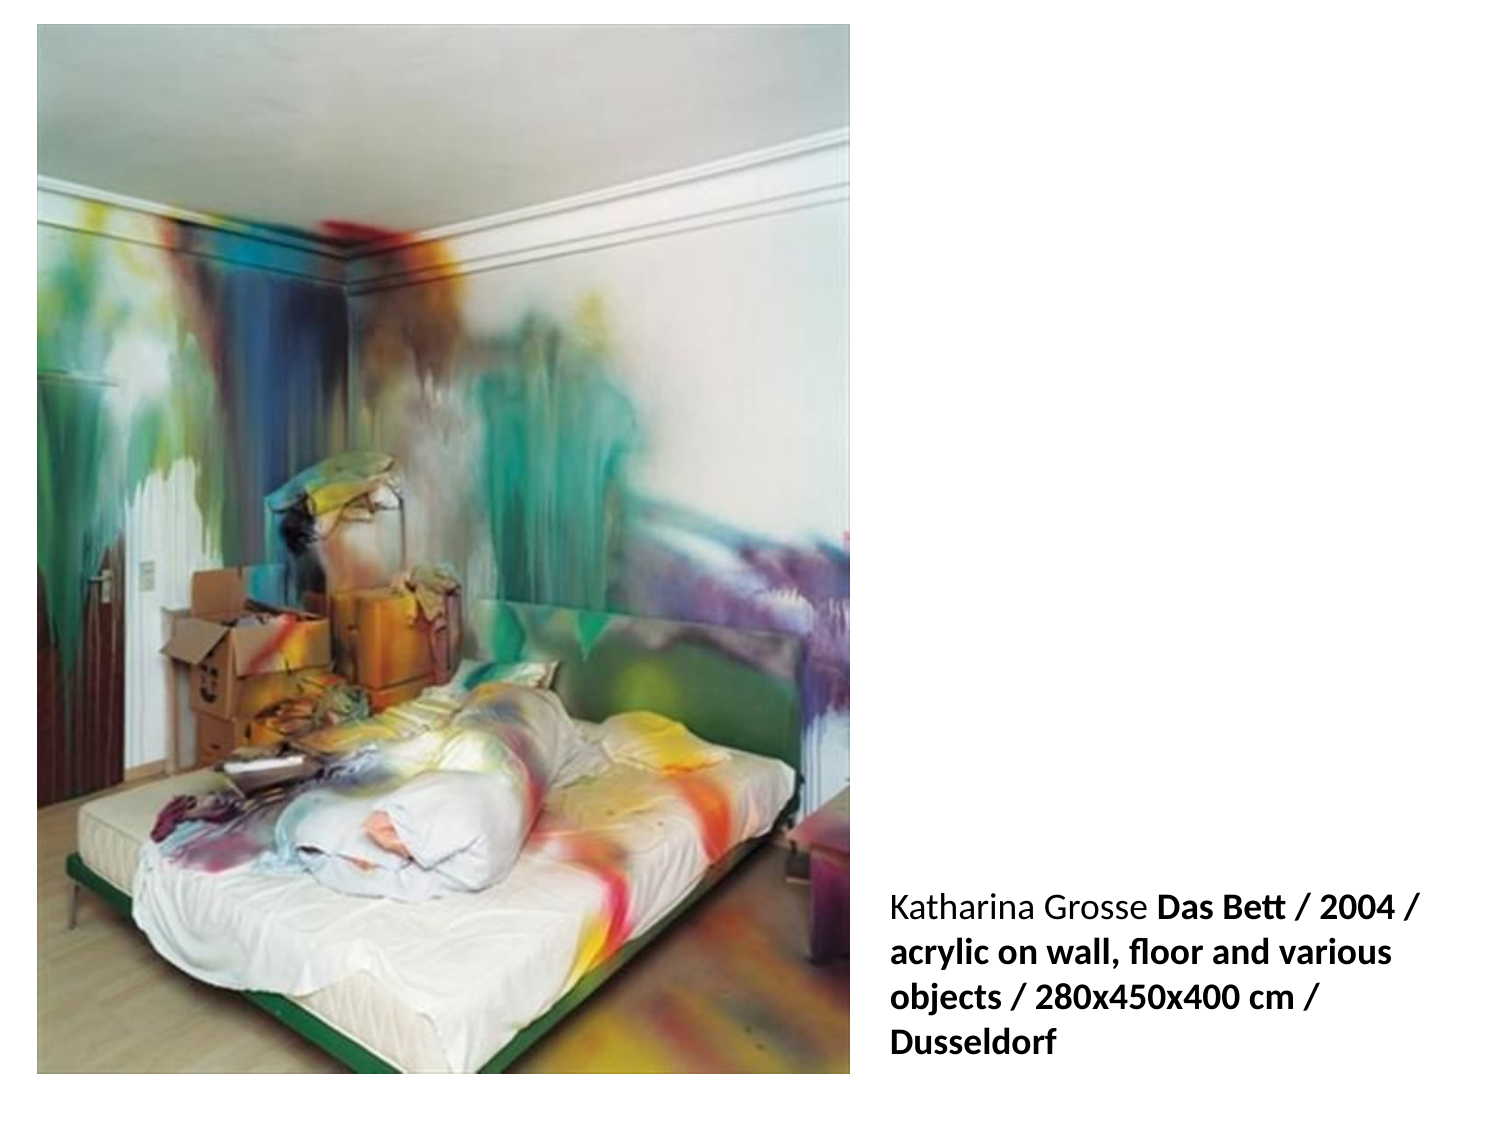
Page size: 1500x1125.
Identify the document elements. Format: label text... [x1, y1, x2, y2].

picture [37, 24, 851, 1074]
text_box Katharina Grosse Das Bett / 2004 / acrylic on wall, floor and various objects / 280x450x400 cm / Dusseldorf [875, 874, 1438, 1070]
